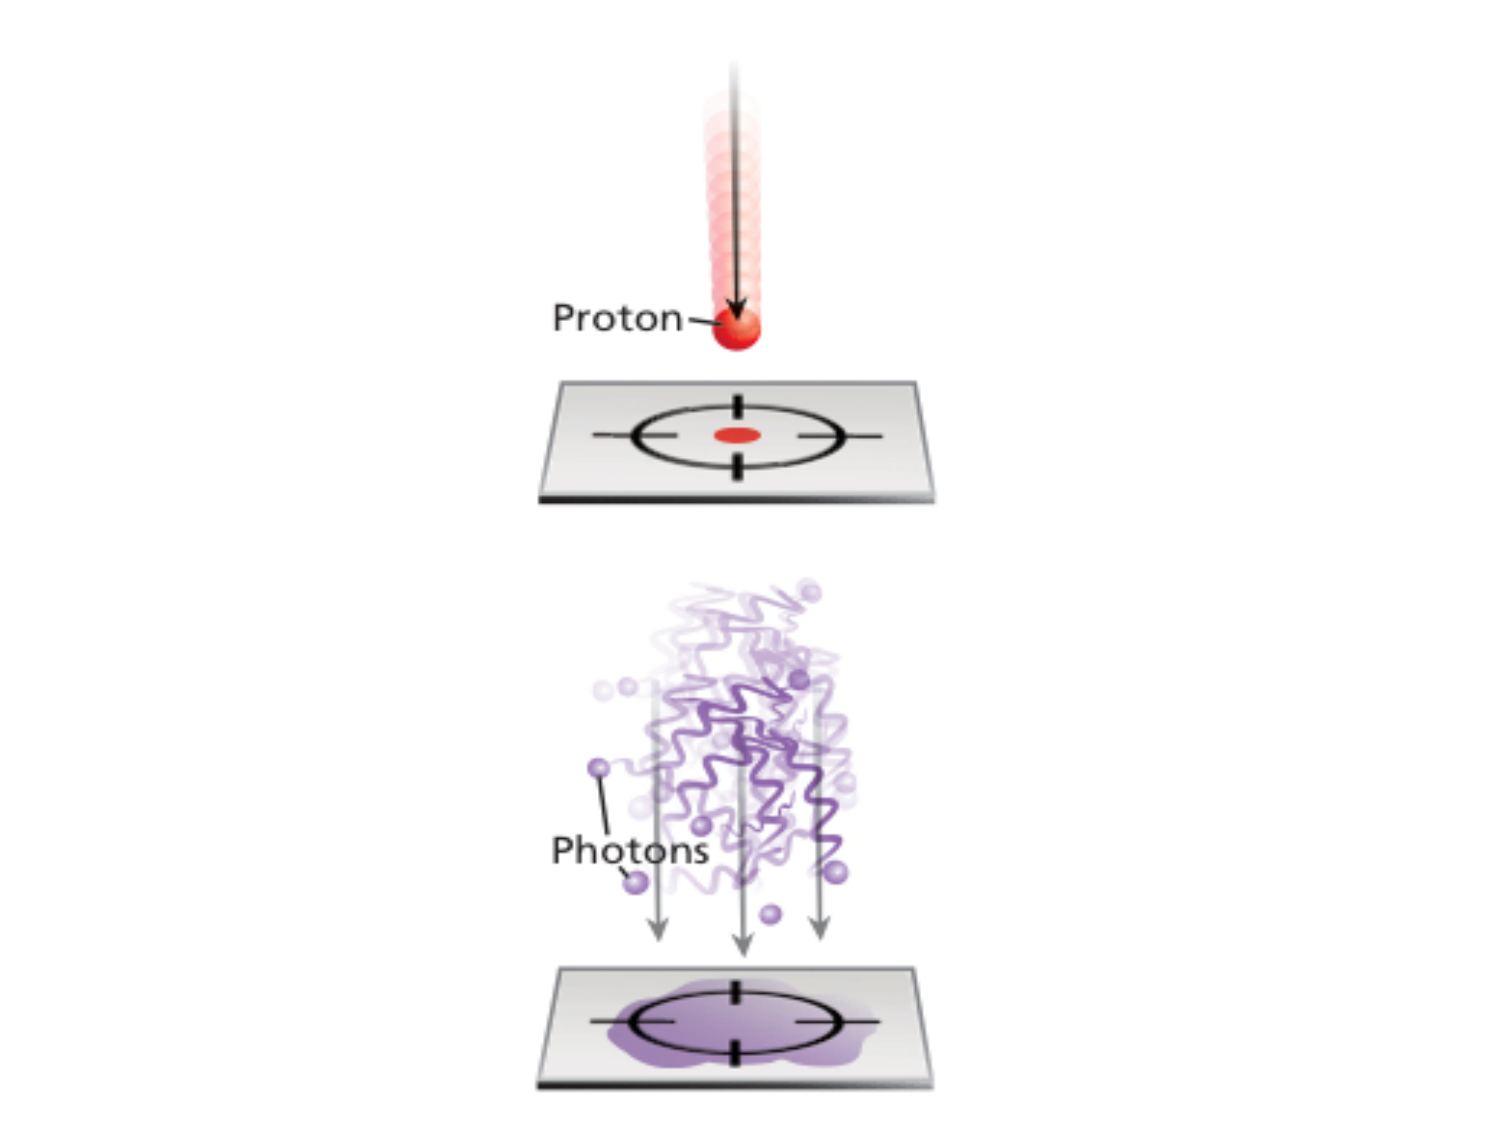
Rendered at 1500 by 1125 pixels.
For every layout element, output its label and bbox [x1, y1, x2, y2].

list [490, 27, 970, 1125]
